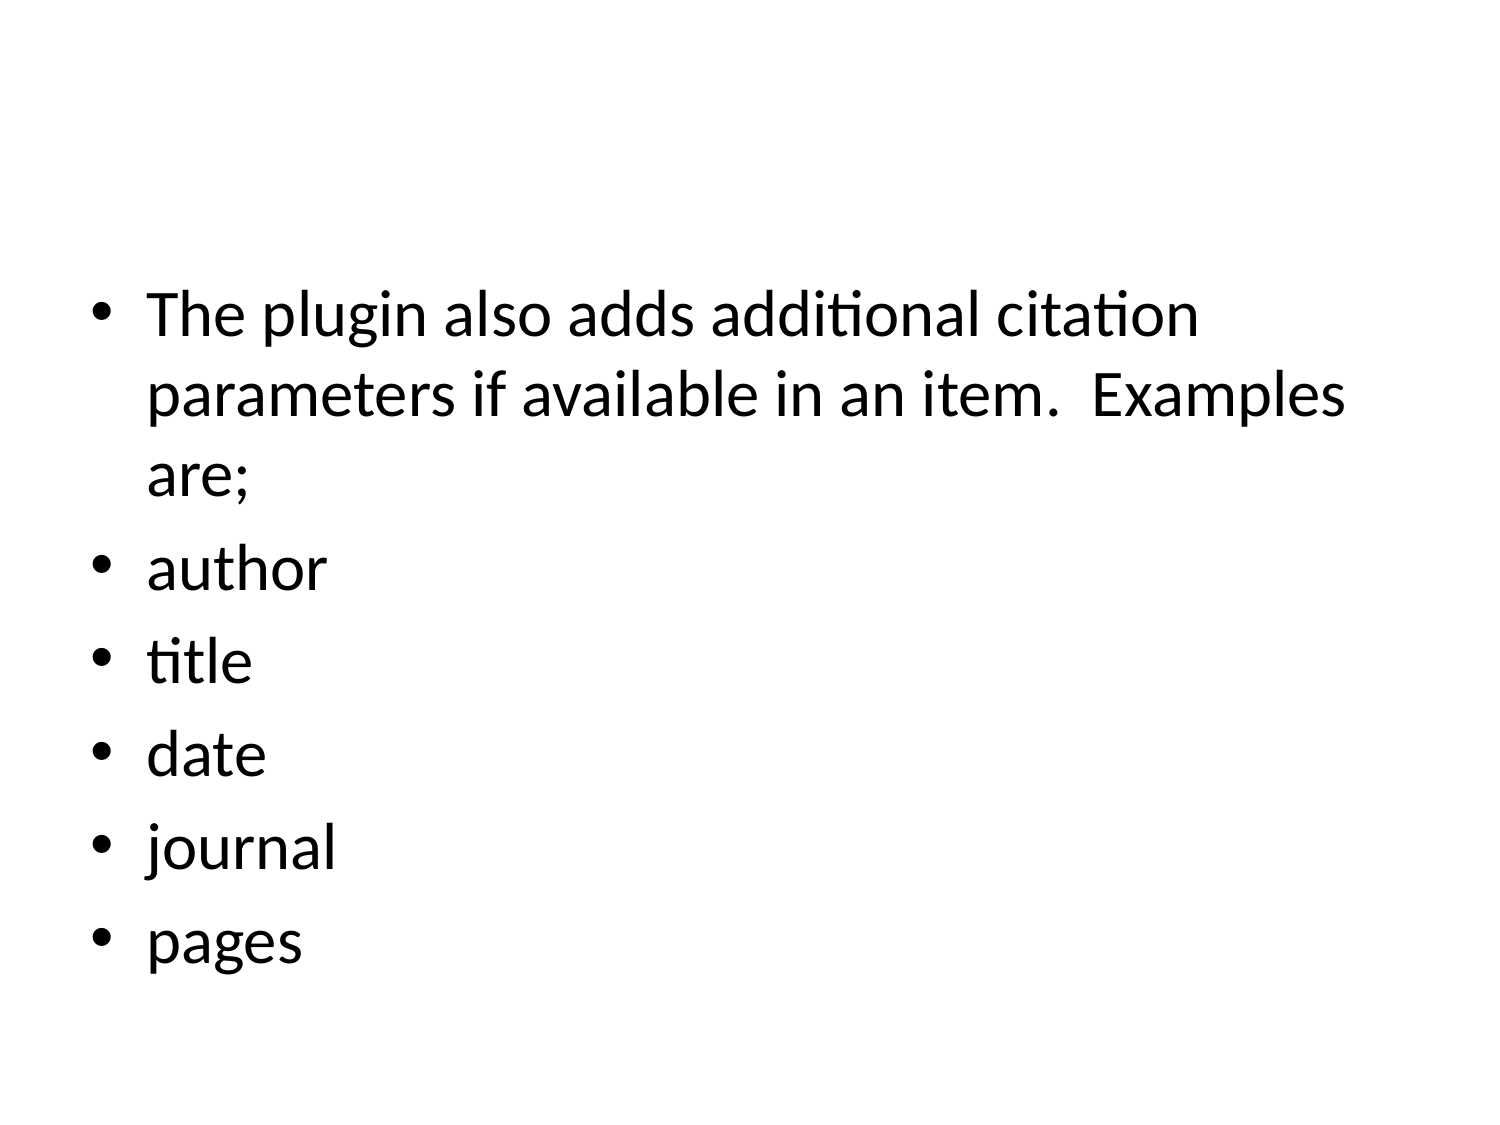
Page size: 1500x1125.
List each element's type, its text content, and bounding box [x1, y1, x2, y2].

list The plugin also adds additional citation parameters if available in an item. Examples are; author title date journal pages [75, 262, 1425, 1005]
